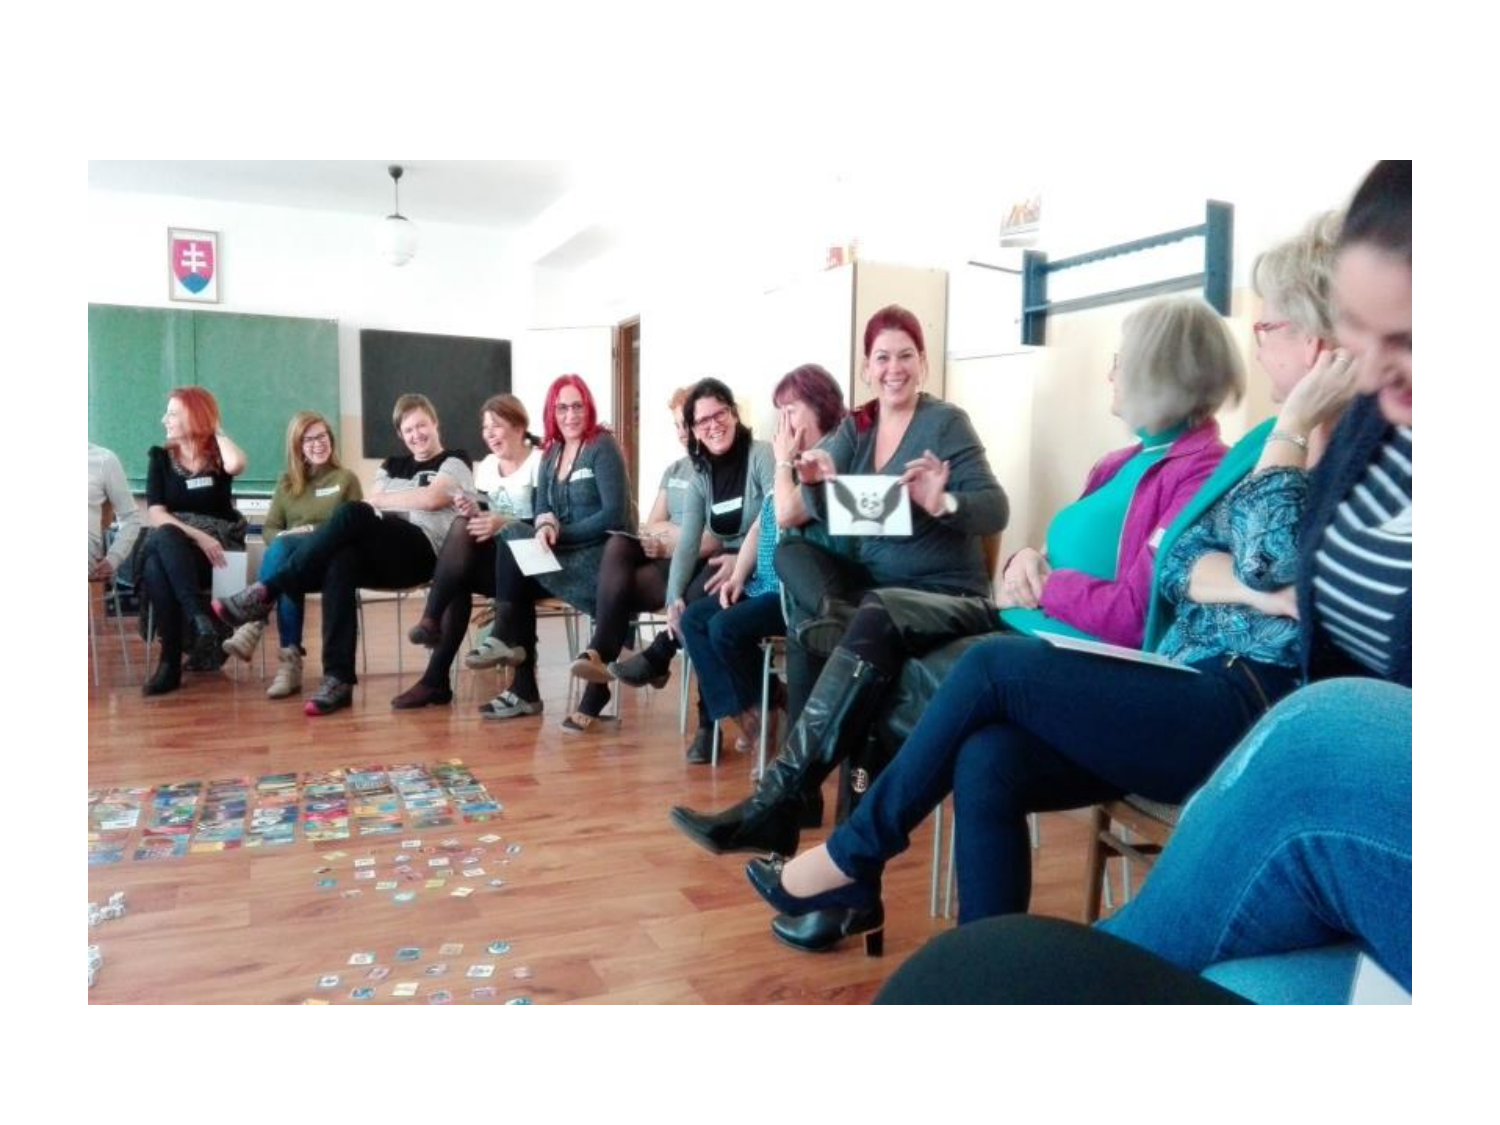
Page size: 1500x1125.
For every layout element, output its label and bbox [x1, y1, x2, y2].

list [88, 160, 1412, 1006]
